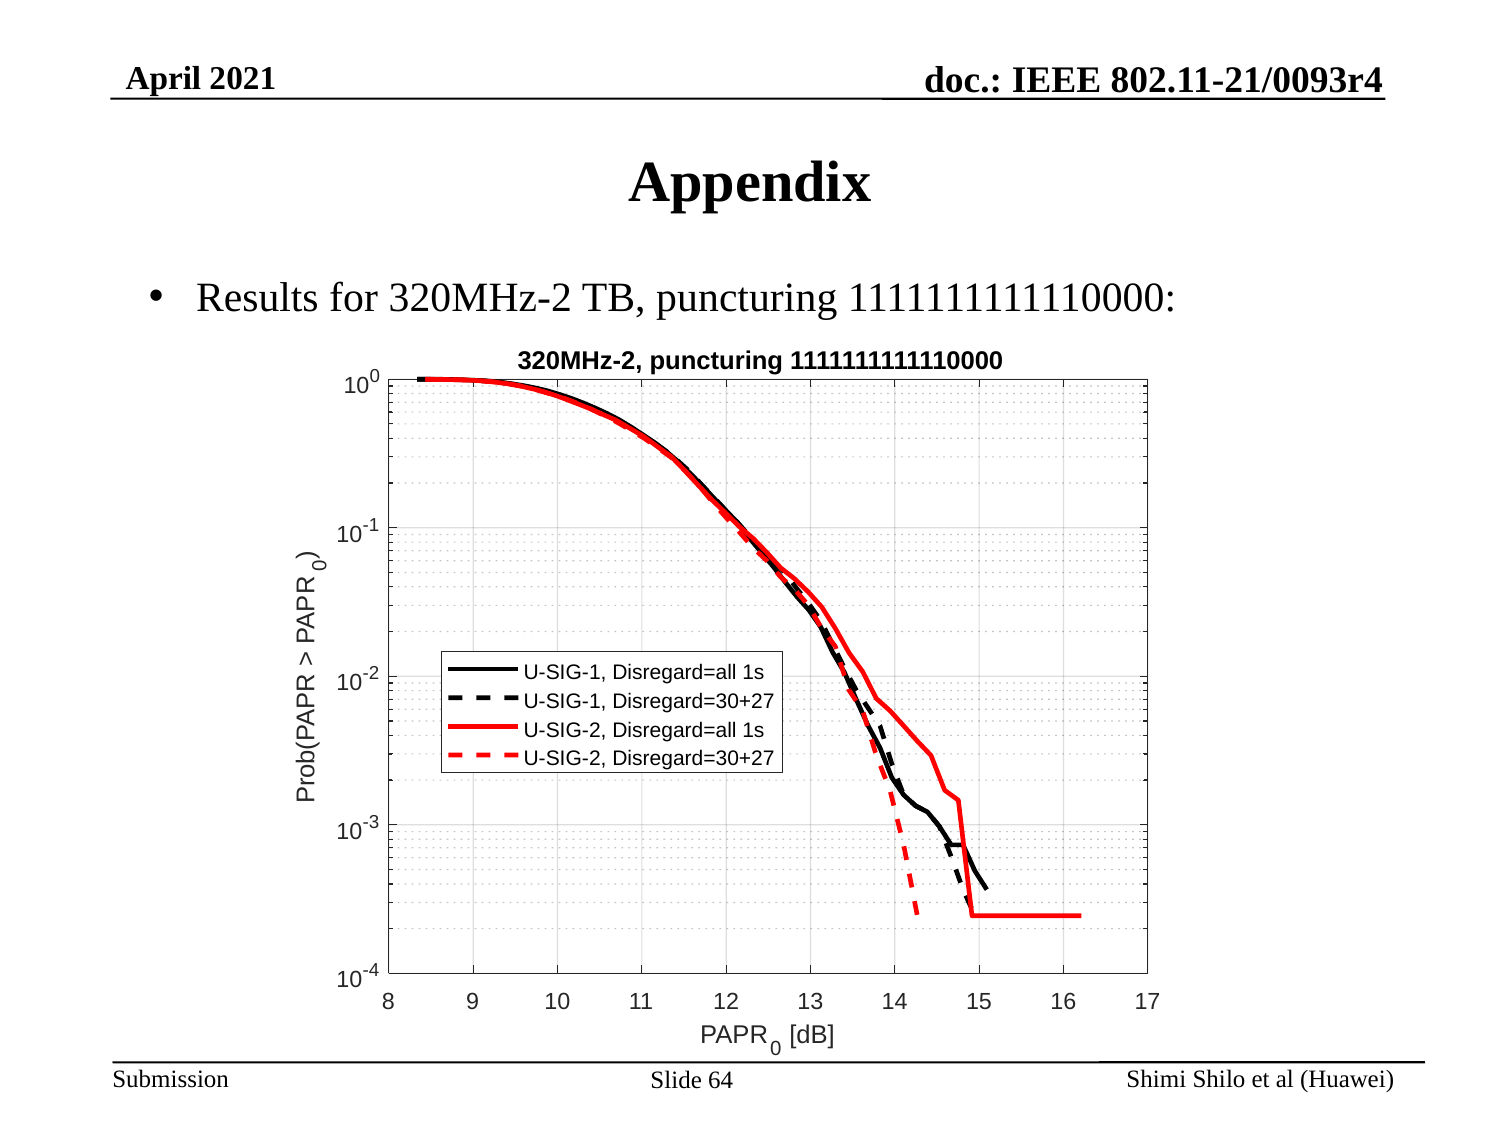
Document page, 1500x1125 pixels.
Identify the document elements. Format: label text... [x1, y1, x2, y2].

picture [260, 324, 1240, 1058]
list Results for 320MHz-2 TB, puncturing 1111111111110000: [124, 262, 1351, 1001]
title Appendix [112, 133, 1388, 222]
